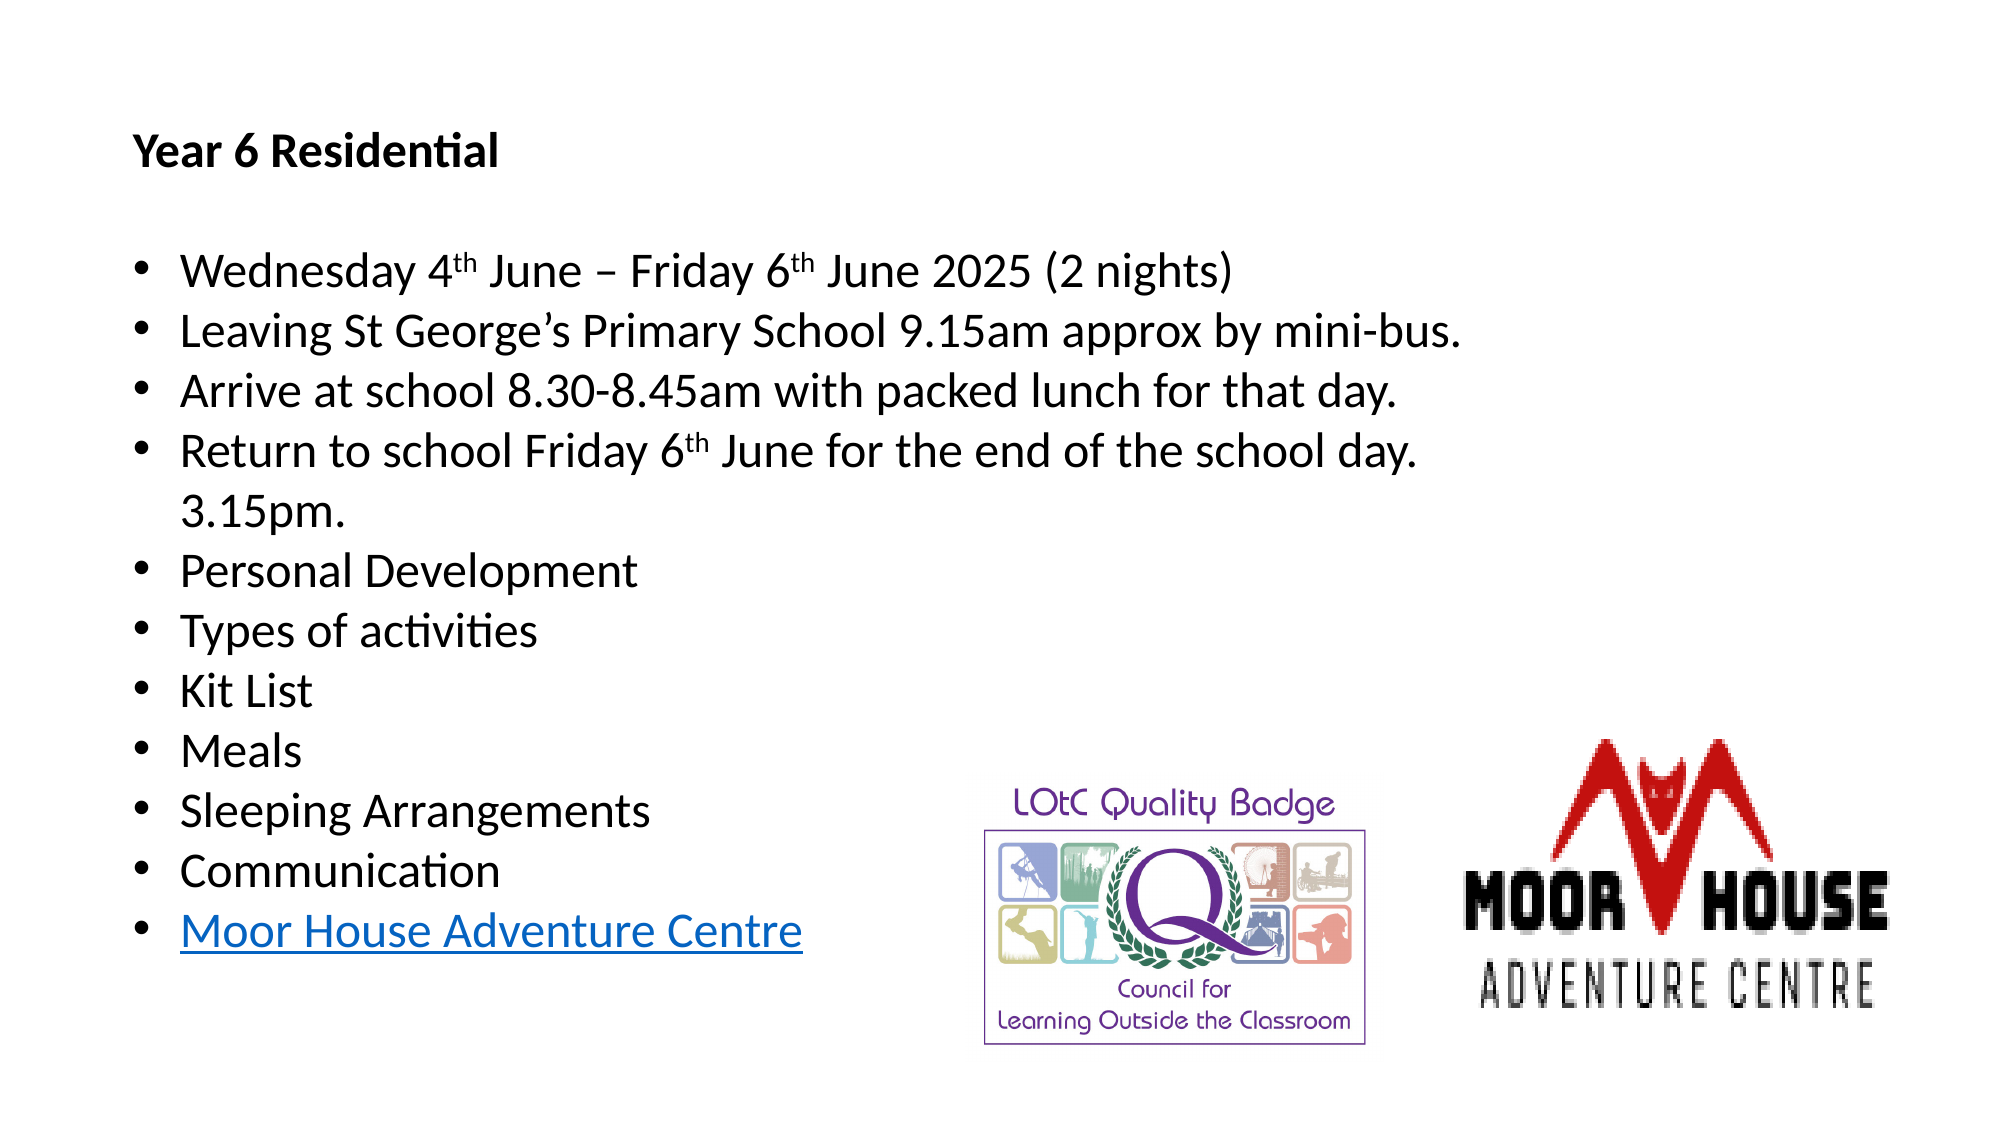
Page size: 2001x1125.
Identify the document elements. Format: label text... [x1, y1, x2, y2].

picture [1409, 653, 1945, 1095]
picture [964, 772, 1384, 1063]
text_box Year 6 Residential Wednesday 4th June – Friday 6th June 2025 (2 nights) Leaving St George’s Primary School 9.15am approx by mini-bus. Arrive at school 8.30-8.45am with packed lunch for that day. Return to school Friday 6th June for the end of the school day. 3.15pm. Personal Development Types of activities Kit List Meals Sleeping Arrangements Communication Moor House Adventure Centre [118, 109, 1603, 1075]
